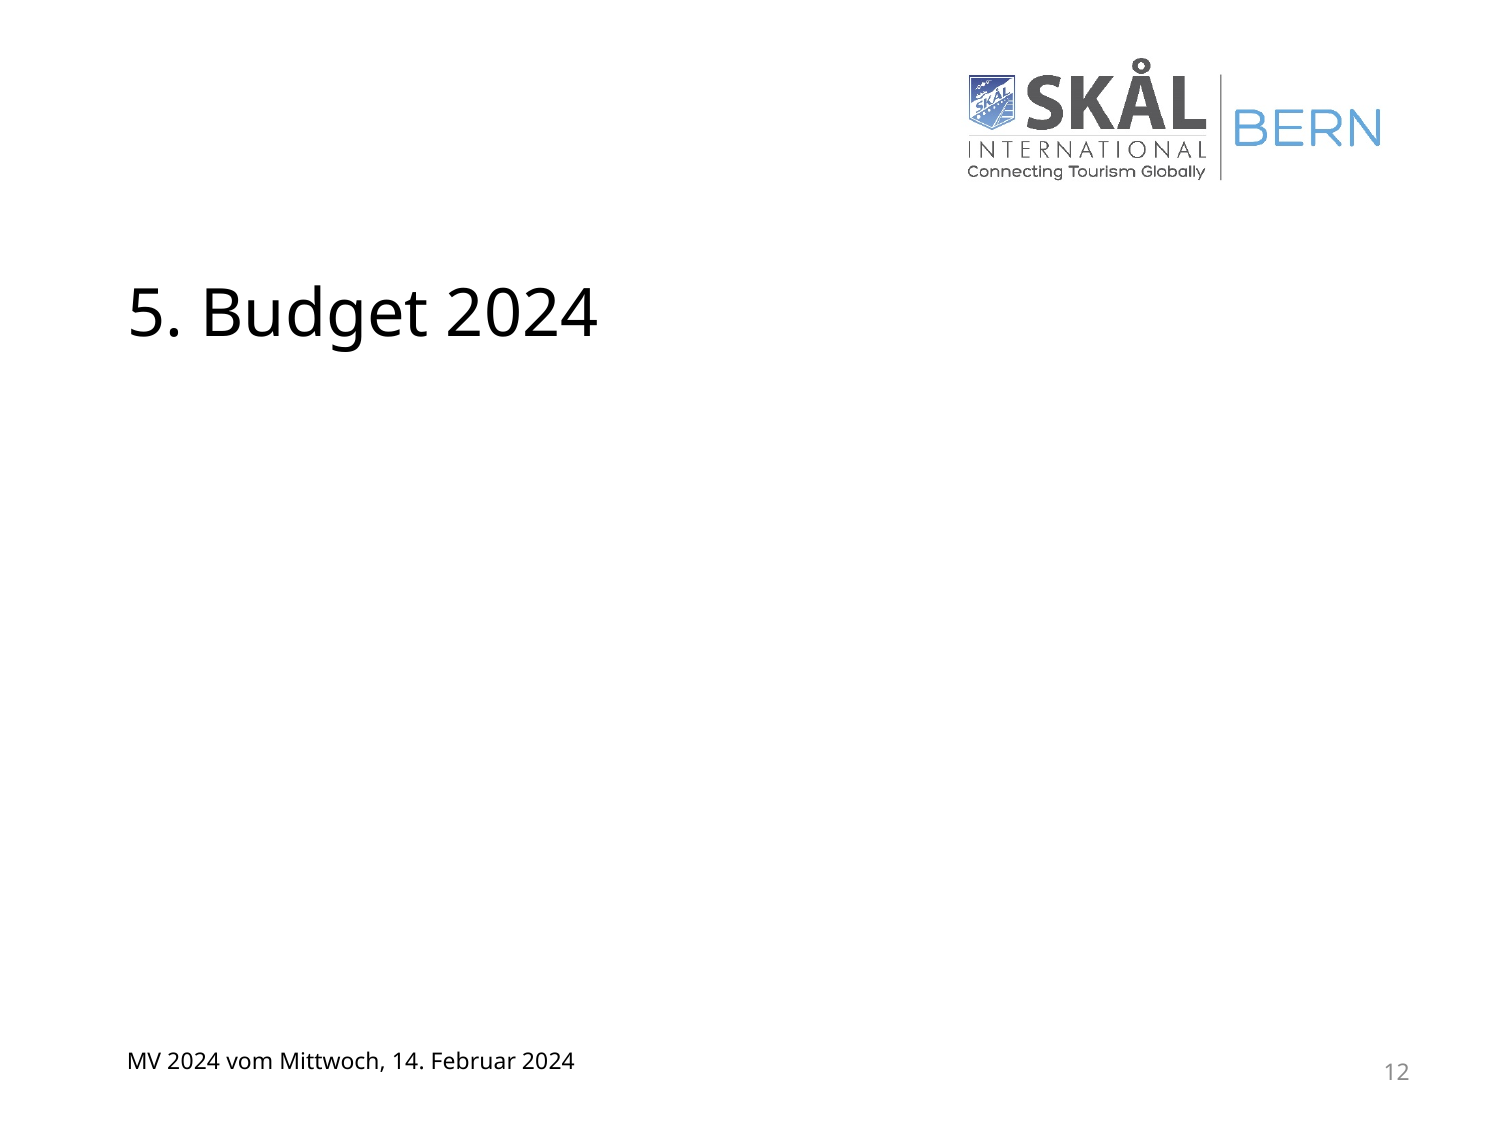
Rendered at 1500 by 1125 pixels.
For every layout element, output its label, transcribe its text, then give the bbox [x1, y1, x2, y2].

slide_number 12 [1074, 1042, 1425, 1103]
footer MV 2024 vom Mittwoch, 14. Februar 2024 [112, 1039, 621, 1099]
picture [950, 50, 1412, 190]
title [76, 43, 1427, 231]
list 5. Budget 2024 [112, 262, 1425, 1005]
